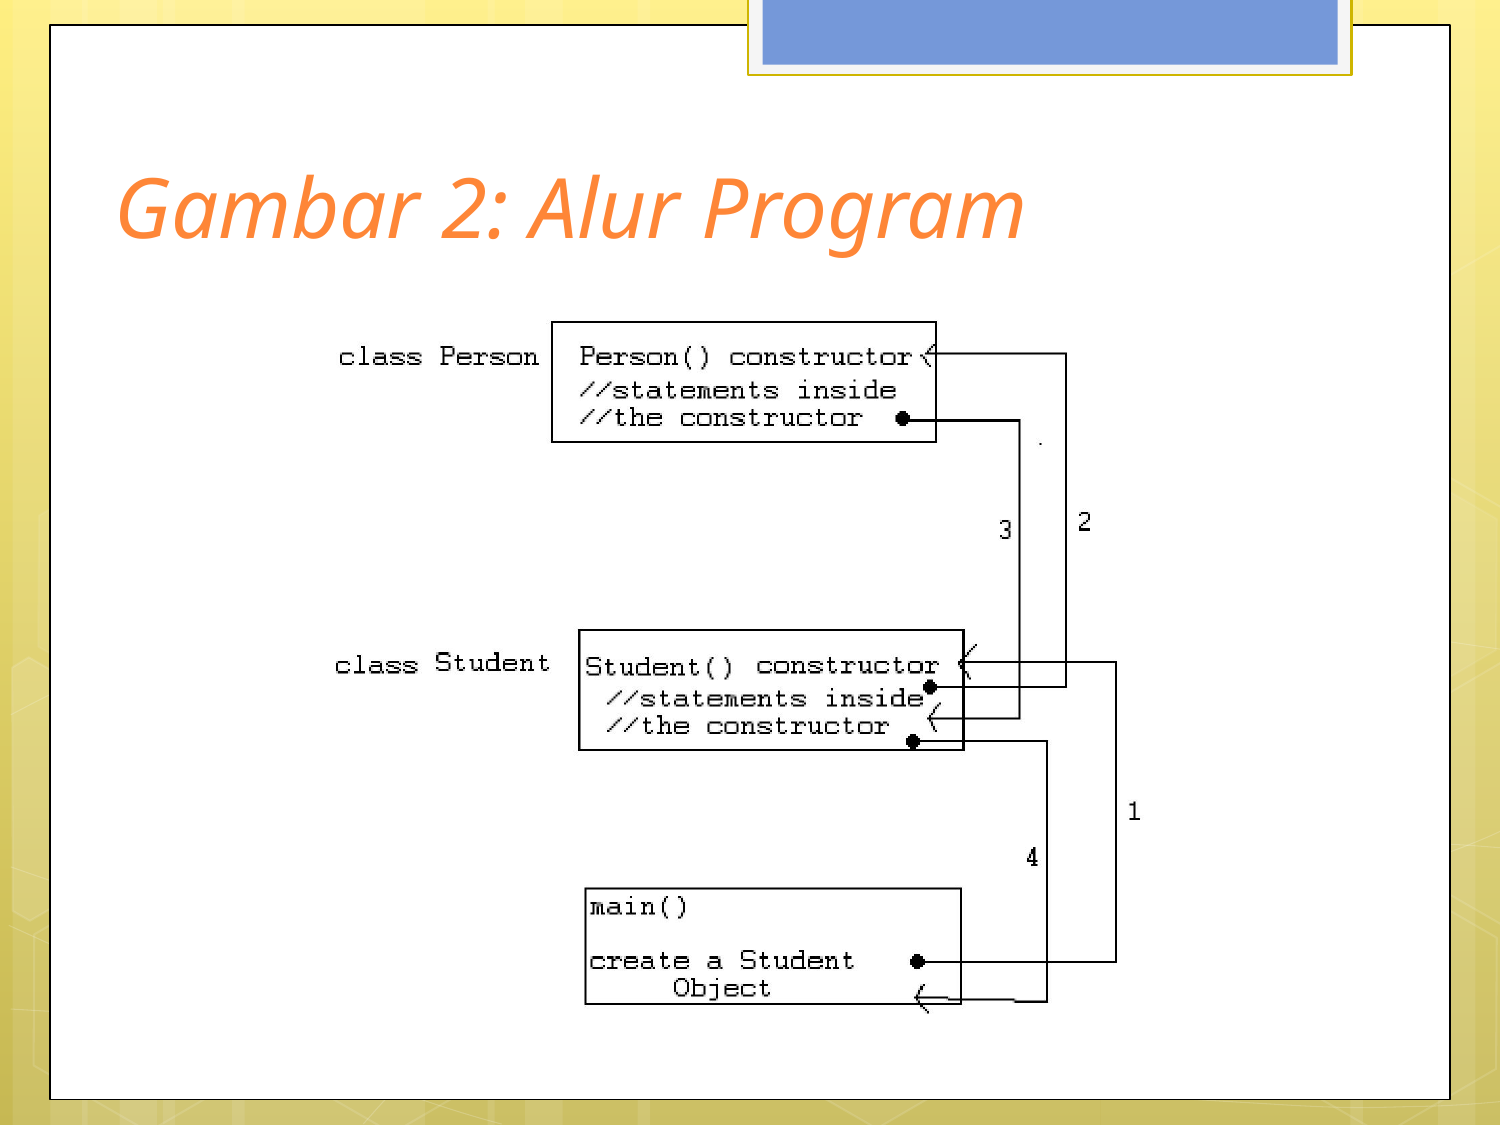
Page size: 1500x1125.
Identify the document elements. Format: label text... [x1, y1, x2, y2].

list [325, 287, 1175, 1038]
title Gambar 2: Alur Program [99, 87, 1400, 263]
